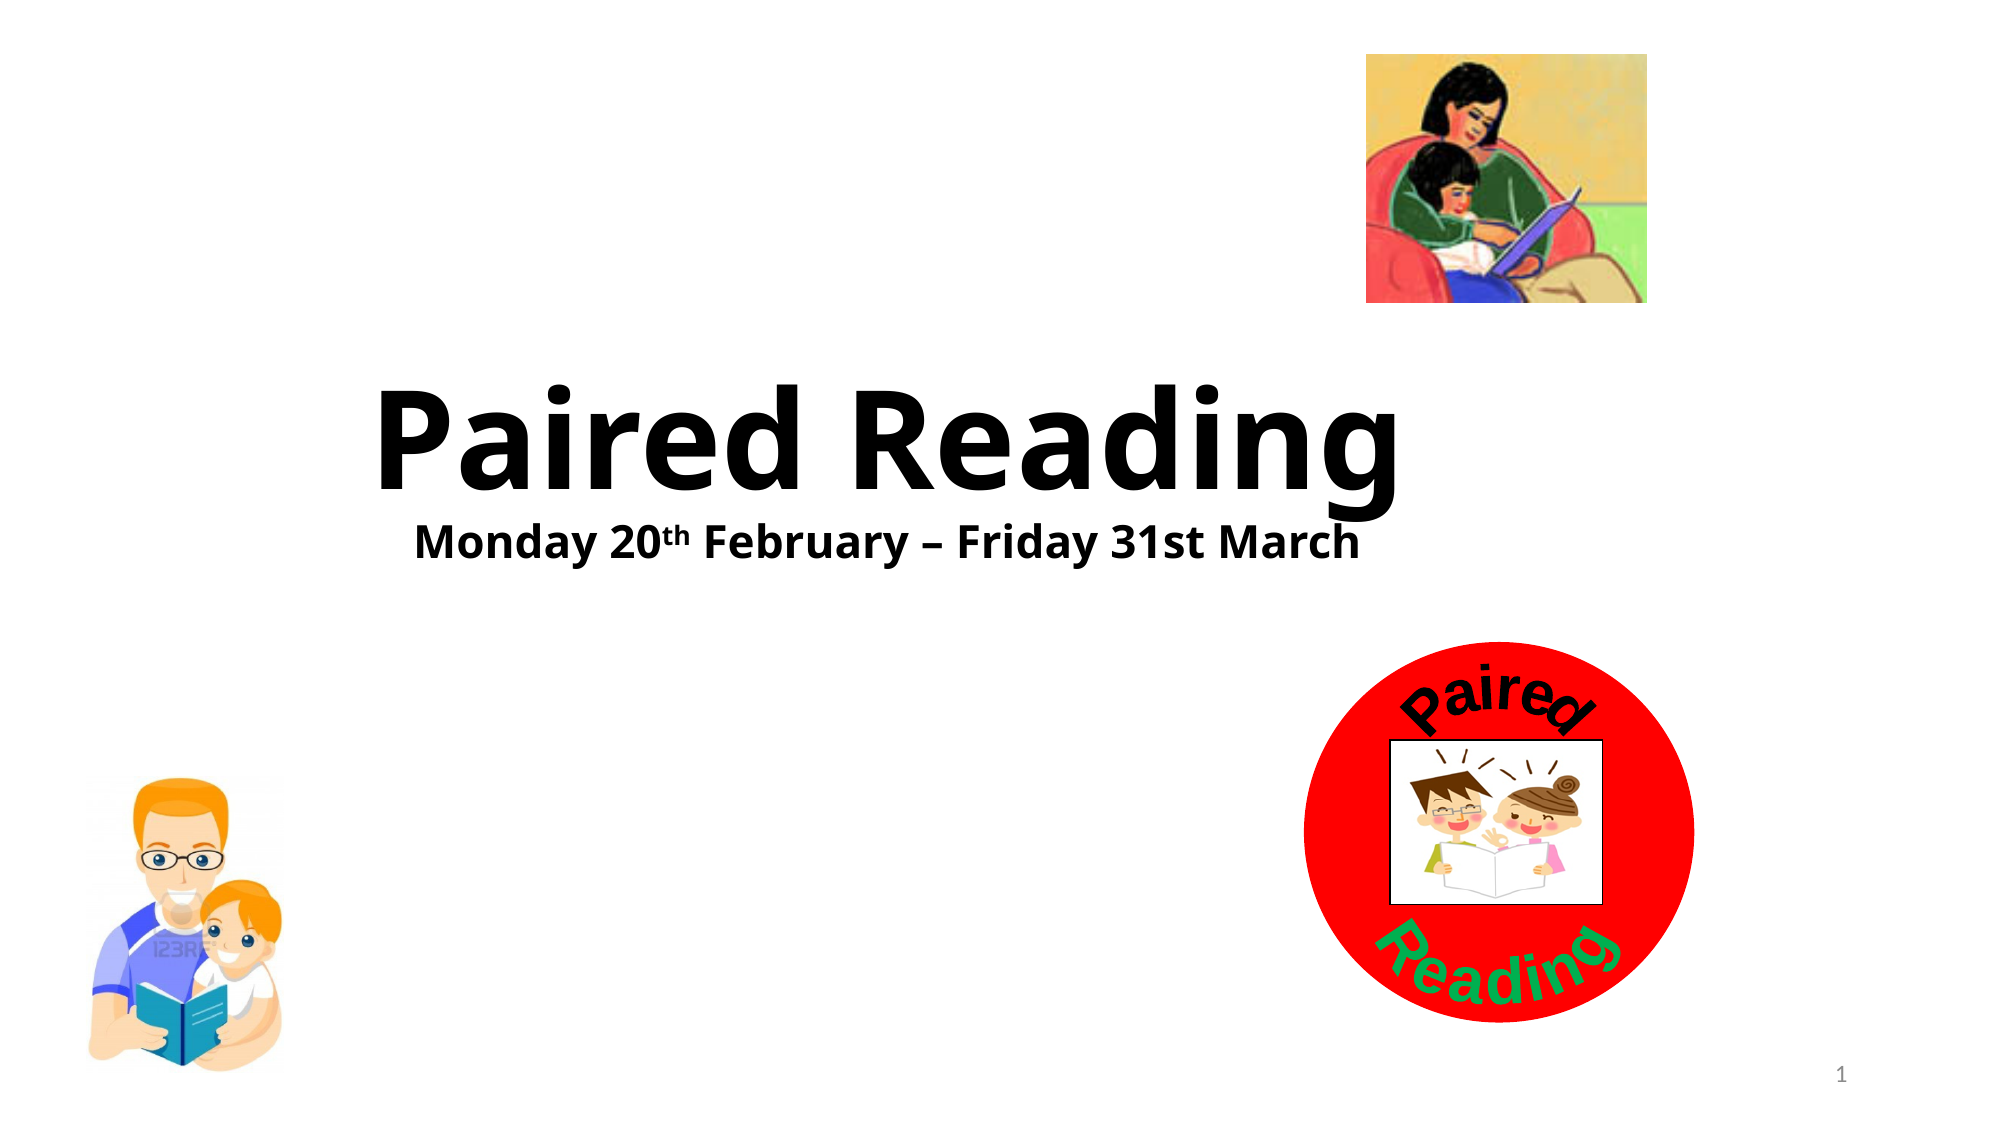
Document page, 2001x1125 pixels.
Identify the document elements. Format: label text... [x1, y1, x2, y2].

slide_number 1 [1412, 1042, 1863, 1103]
picture [1389, 739, 1603, 905]
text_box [1307, 645, 1692, 1020]
picture [1366, 54, 1647, 303]
picture [86, 776, 284, 1073]
title Paired Reading Monday 20th February – Friday 31st March [249, 349, 1525, 591]
